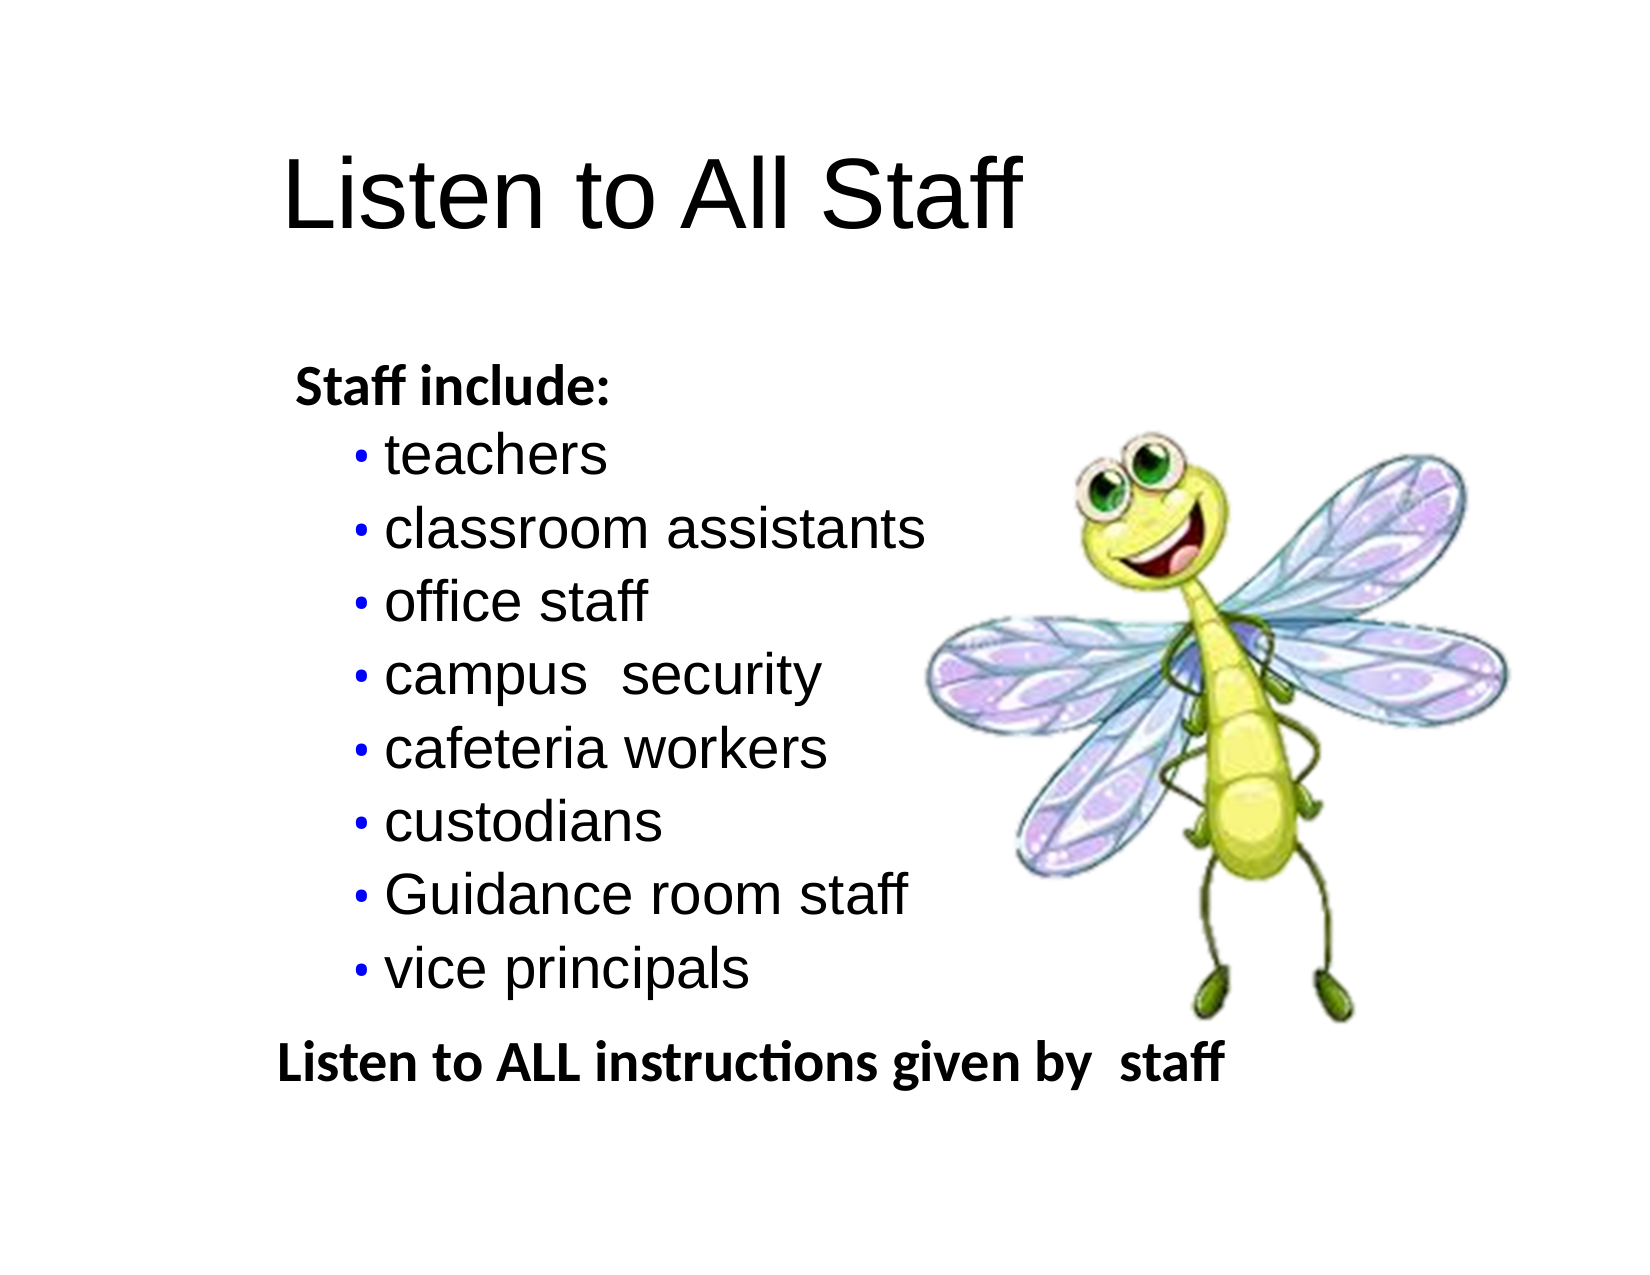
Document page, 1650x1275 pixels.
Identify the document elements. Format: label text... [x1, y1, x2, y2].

picture [912, 421, 1517, 1036]
list Staff include: • teachers • classroom assistants • office staff • campus security • cafeteria workers • custodians • Guidance room staff • vice principals Listen to ALL instructions given by staff [275, 343, 1375, 1094]
title Listen to All Staff [281, 128, 1369, 250]
